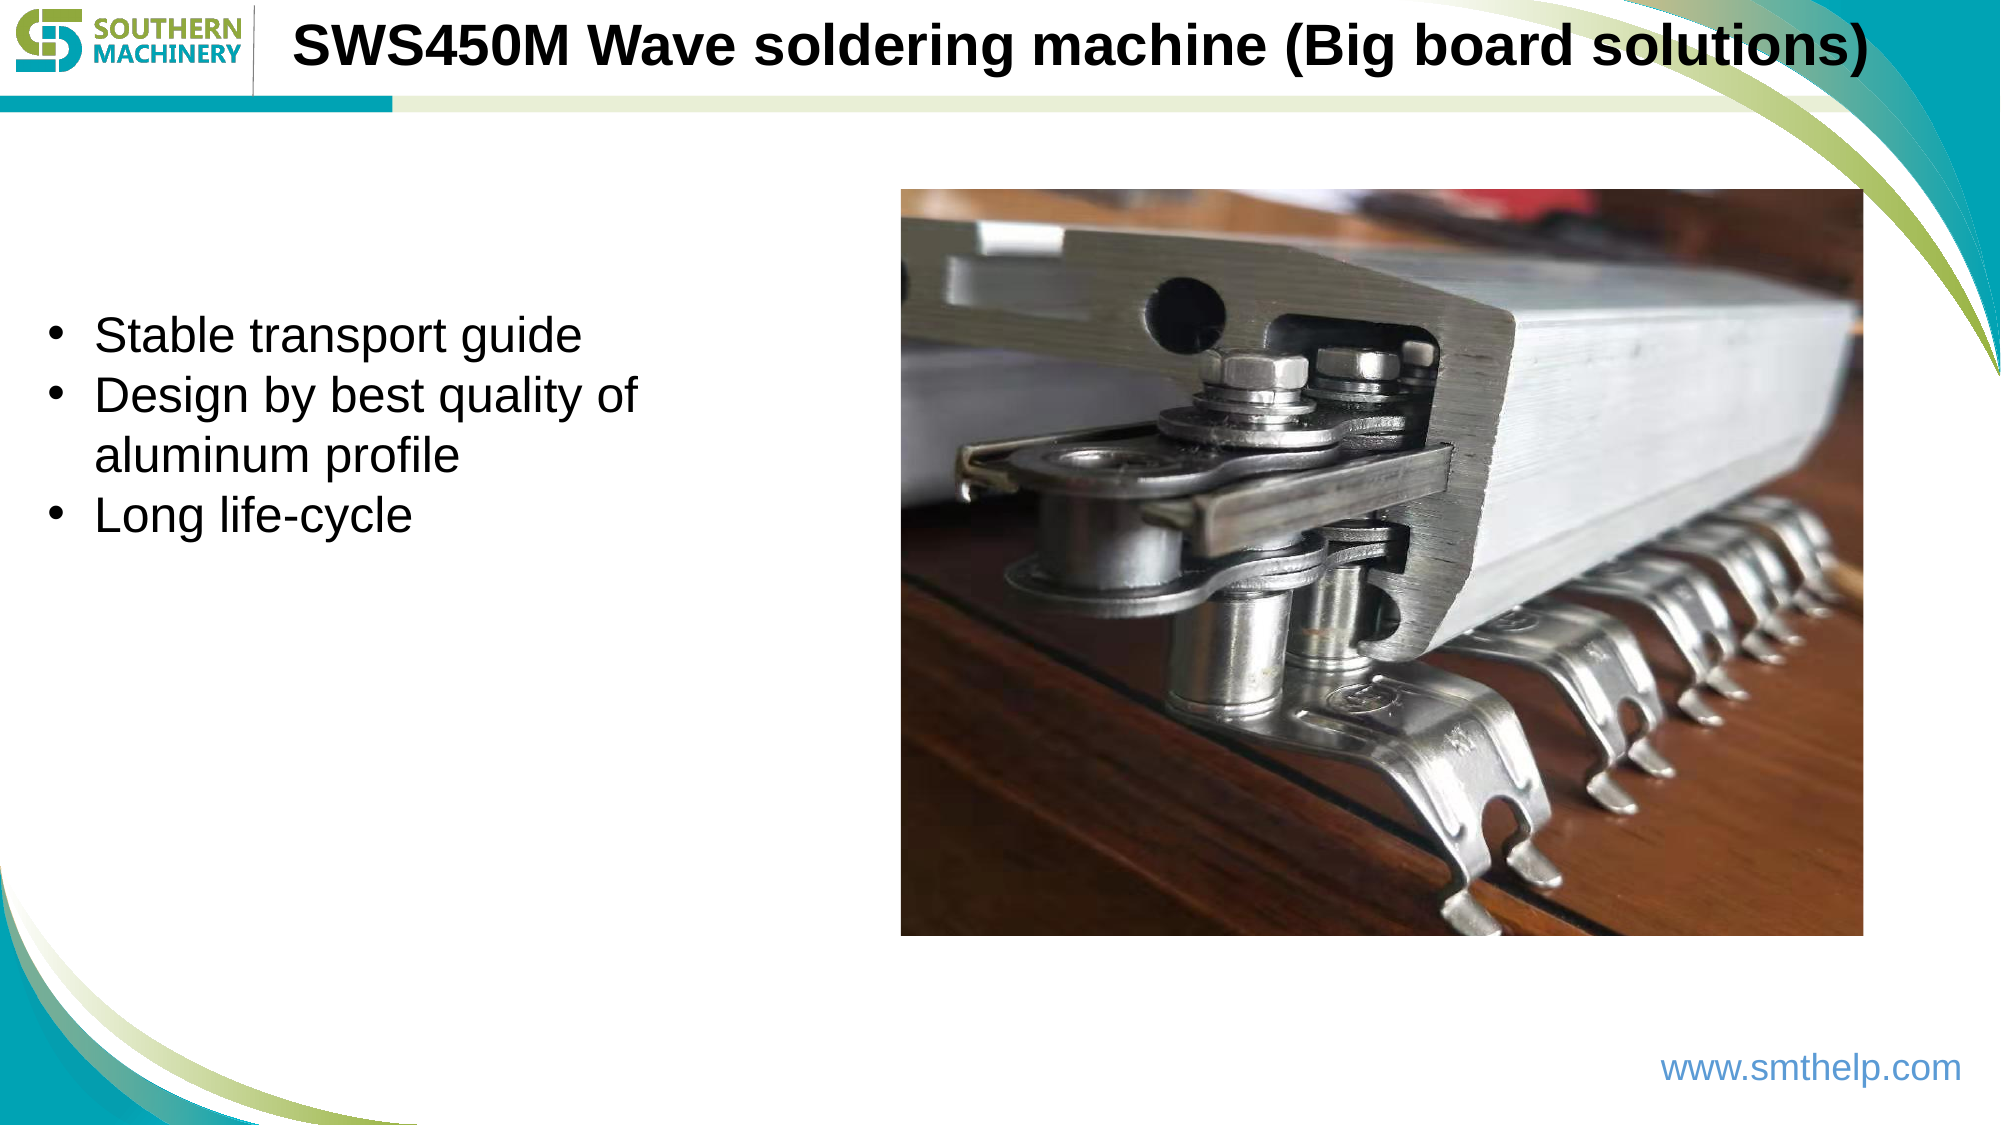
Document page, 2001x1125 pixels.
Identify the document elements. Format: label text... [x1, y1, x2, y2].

text_box Stable transport guide Design by best quality of aluminum profile Long life-cycle [32, 295, 881, 550]
text_box SWS450M Wave soldering machine (Big board solutions) [277, 0, 1887, 85]
picture [900, 189, 1864, 936]
picture [16, 9, 241, 72]
